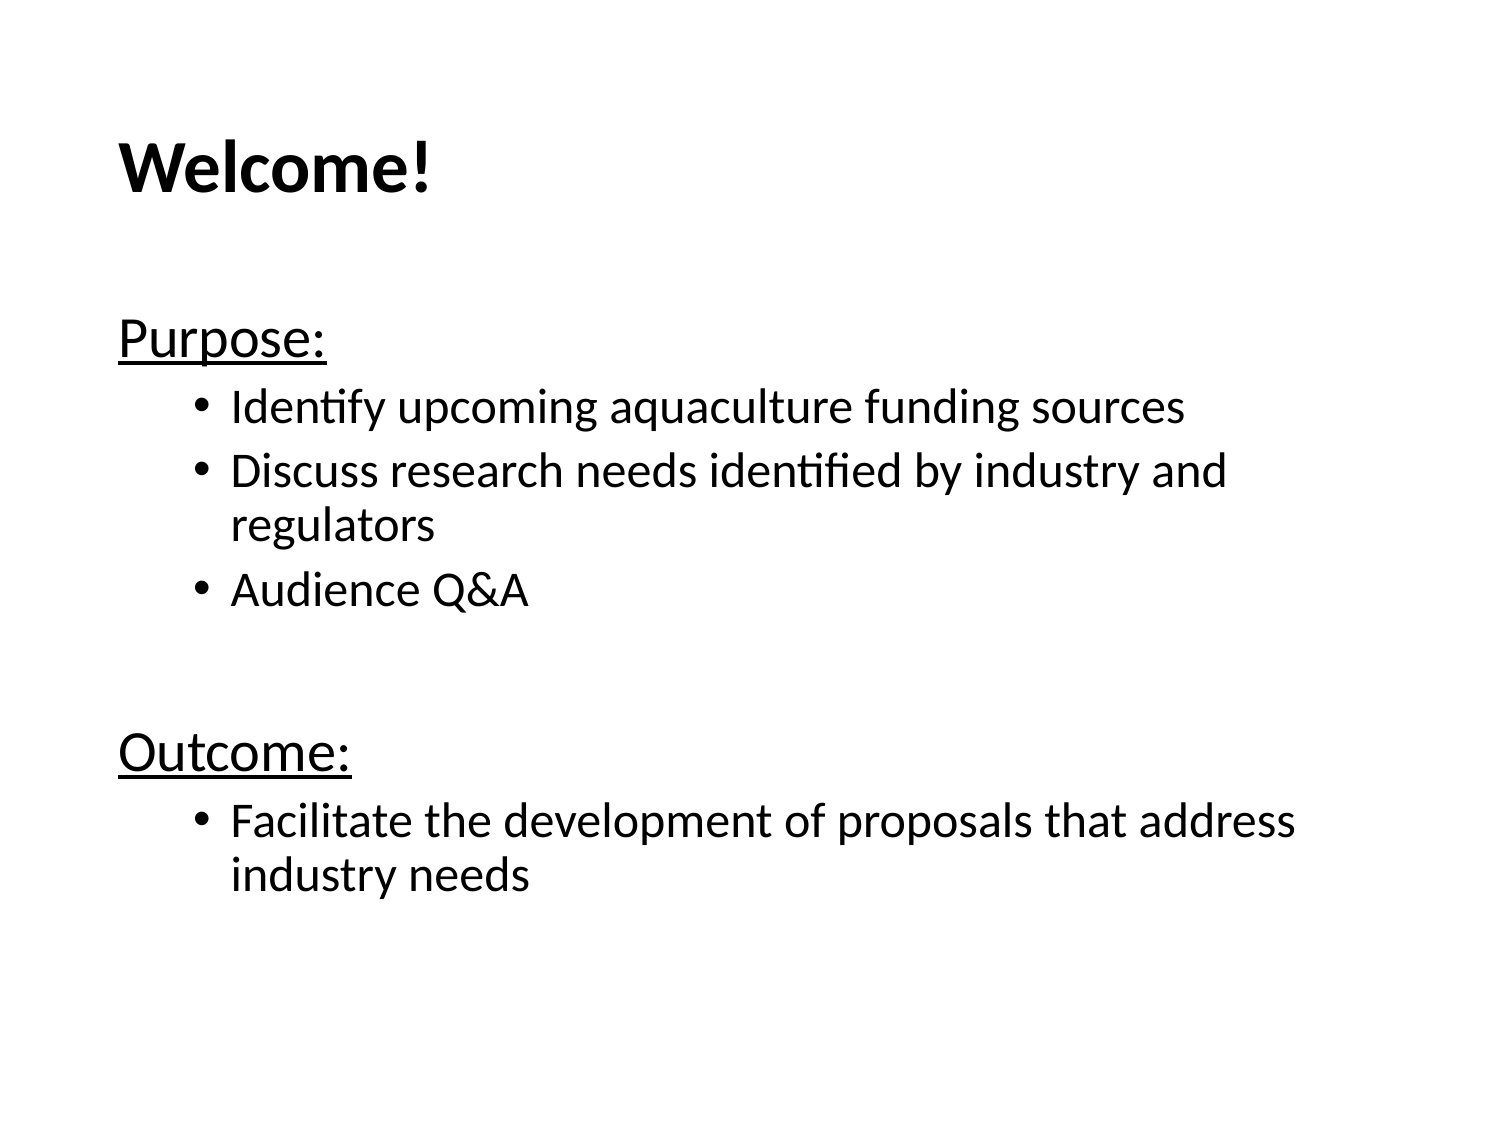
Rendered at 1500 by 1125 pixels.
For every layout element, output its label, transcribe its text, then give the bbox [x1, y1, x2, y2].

list Purpose: Identify upcoming aquaculture funding sources Discuss research needs identified by industry and regulators Audience Q&A Outcome: Facilitate the development of proposals that address industry needs [103, 299, 1354, 1014]
title Welcome! [103, 59, 1397, 278]
